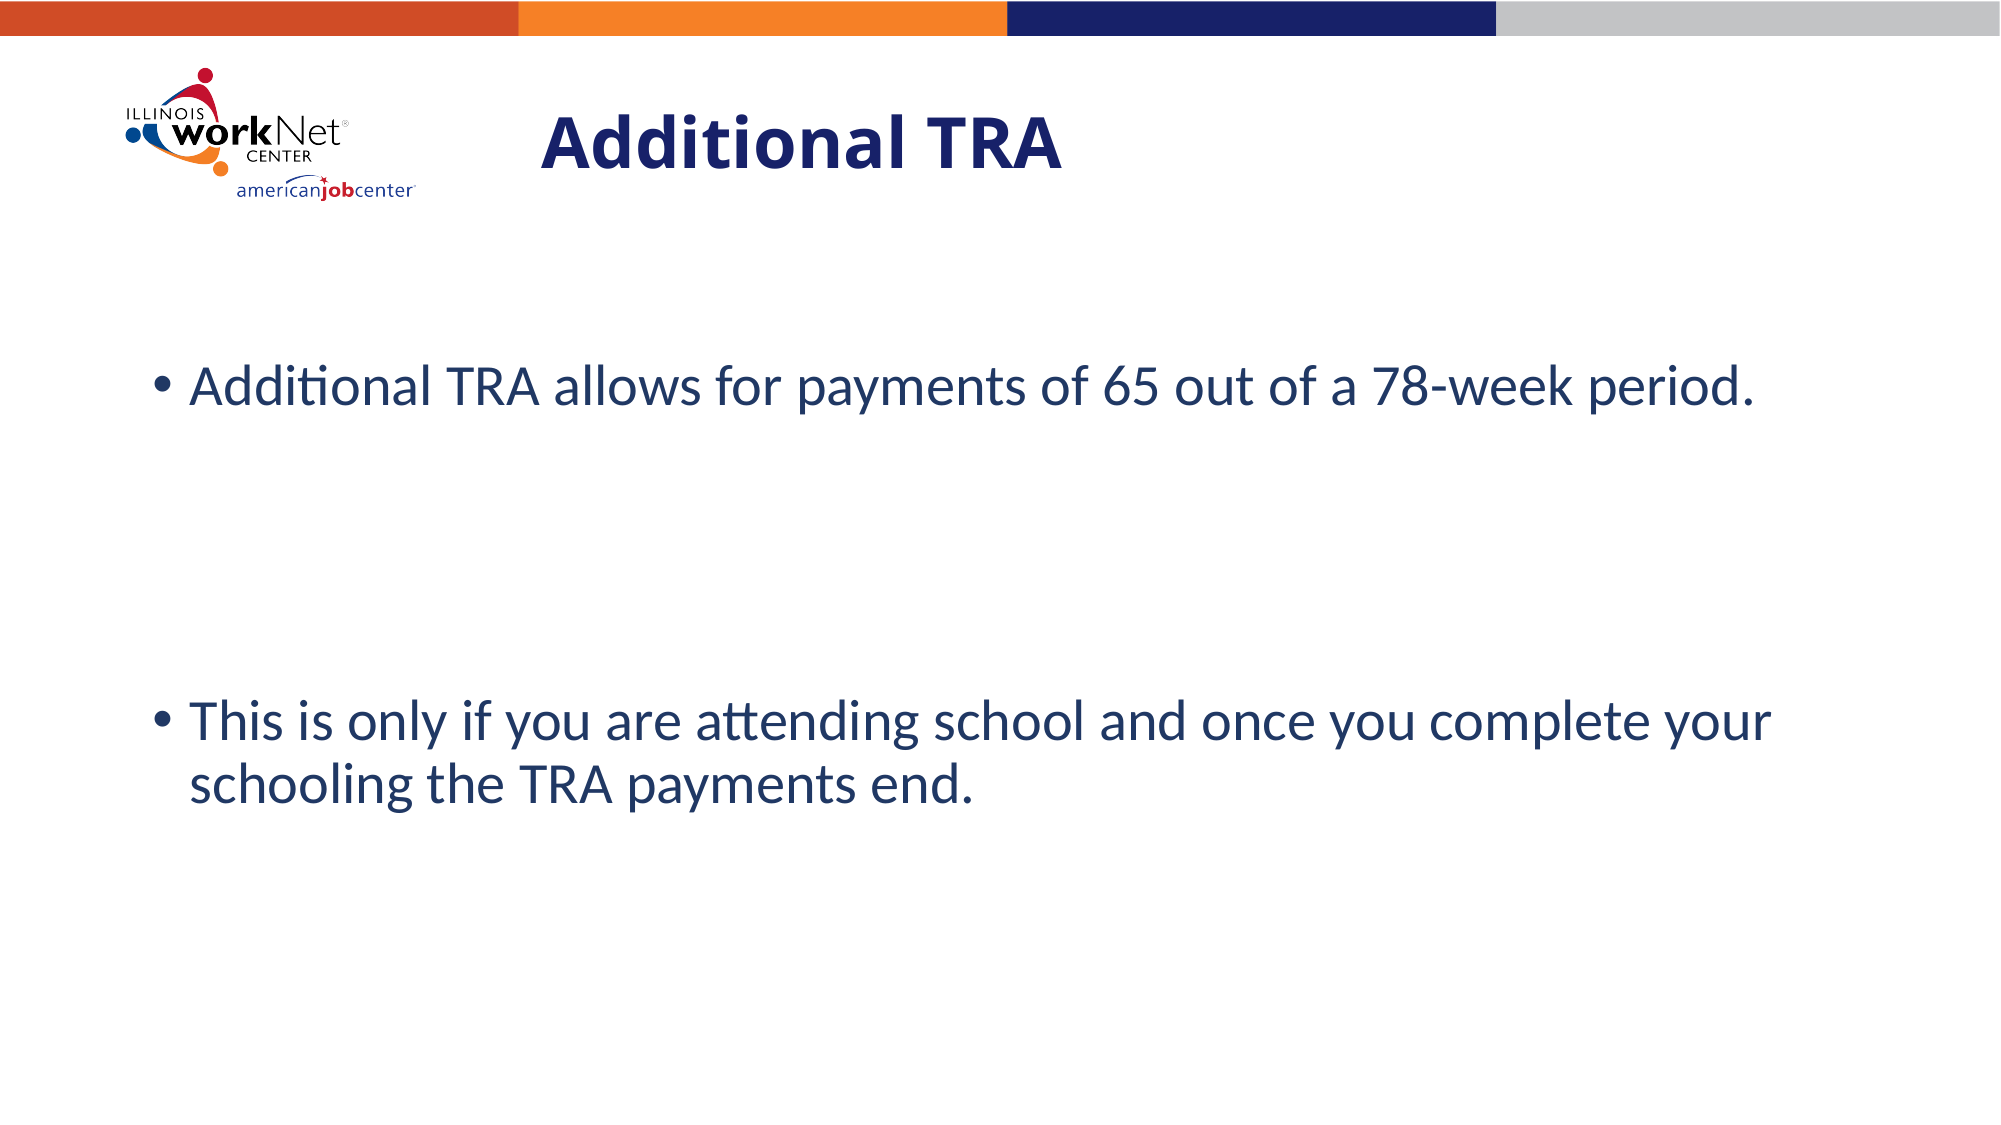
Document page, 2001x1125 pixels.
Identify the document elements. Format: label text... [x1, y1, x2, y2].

picture [0, 0, 2000, 1125]
list Additional TRA allows for payments of 65 out of a 78-week period. This is only if you are attending school and once you complete your schooling the TRA payments end. [137, 347, 1863, 1014]
title Additional TRA [526, 100, 1777, 193]
